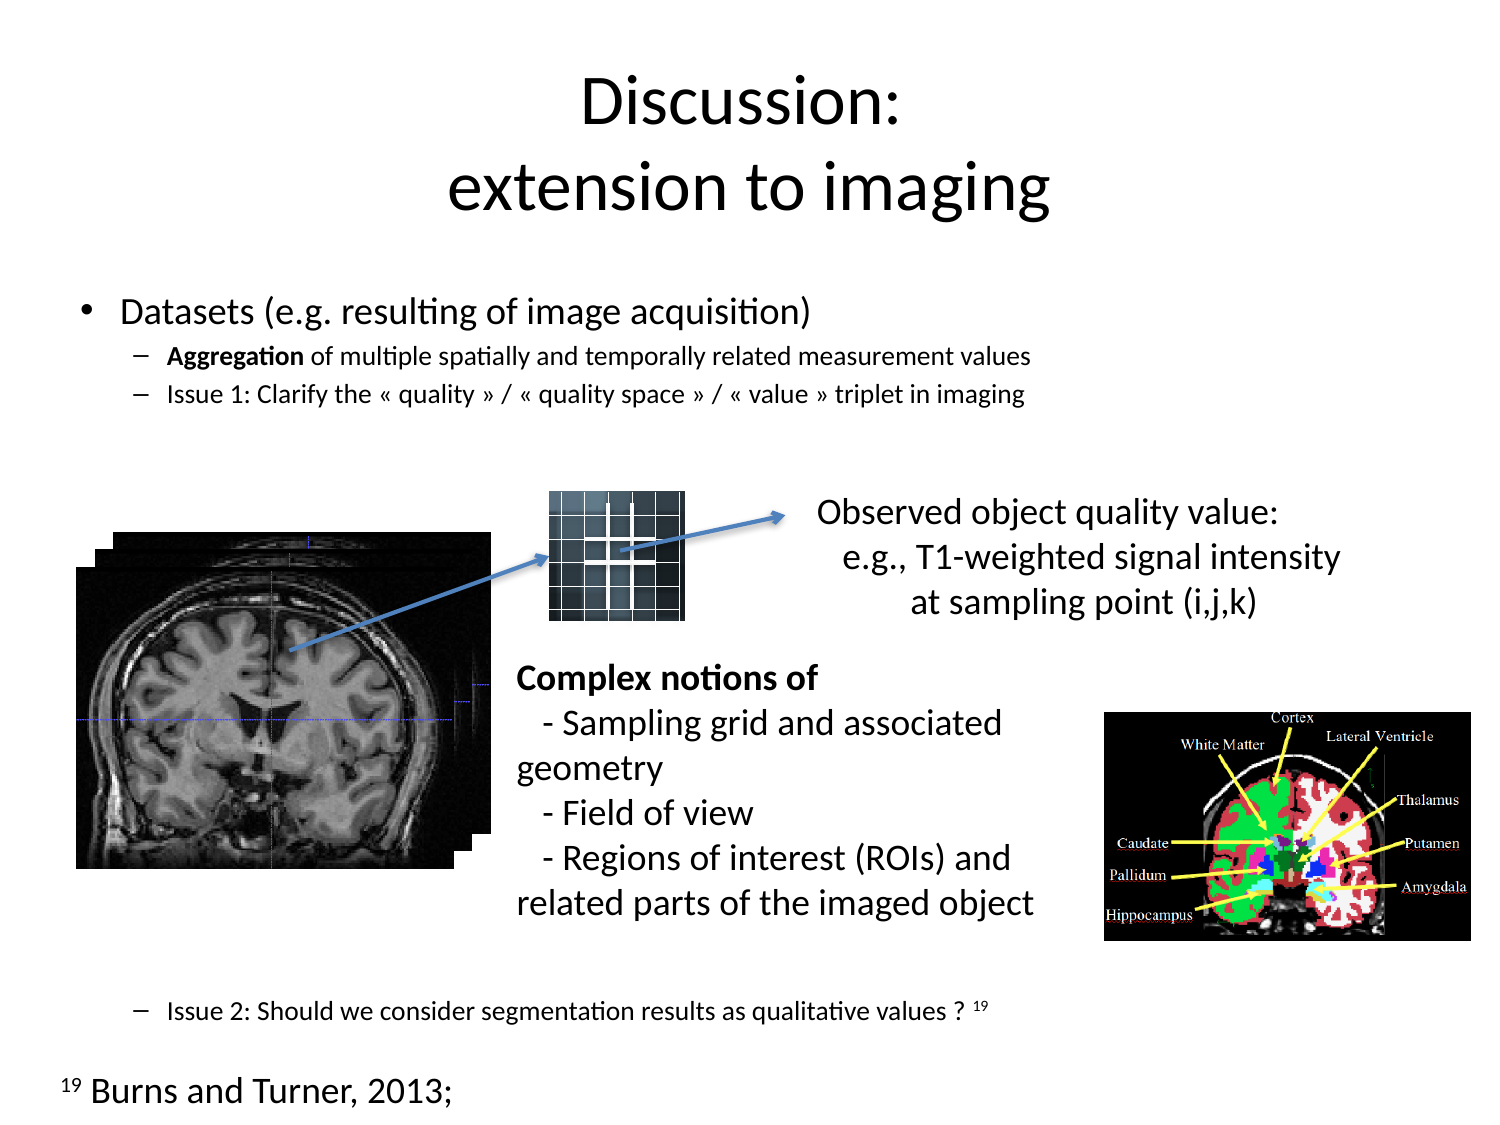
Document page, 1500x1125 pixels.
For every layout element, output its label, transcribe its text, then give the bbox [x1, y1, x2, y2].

list Datasets (e.g. resulting of image acquisition) Aggregation of multiple spatially and temporally related measurement values Issue 1: Clarify the « quality » / « quality space » / « value » triplet in imaging Issue 2: Should we consider segmentation results as qualitative values ? 19 [64, 278, 1500, 1035]
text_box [548, 491, 685, 622]
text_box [288, 555, 550, 651]
picture [1104, 711, 1471, 941]
text_box Observed object quality value: e.g., T1-weighted signal intensity at sampling point (i,j,k) [802, 479, 1357, 630]
text_box 19 Burns and Turner, 2013; [45, 1058, 474, 1119]
text_box Complex notions of - Sampling grid and associated geometry - Field of view - Regions of interest (ROIs) and related parts of the imaged object [501, 645, 1069, 975]
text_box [619, 514, 786, 551]
title Discussion: extension to imaging [75, 45, 1425, 233]
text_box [76, 532, 491, 869]
